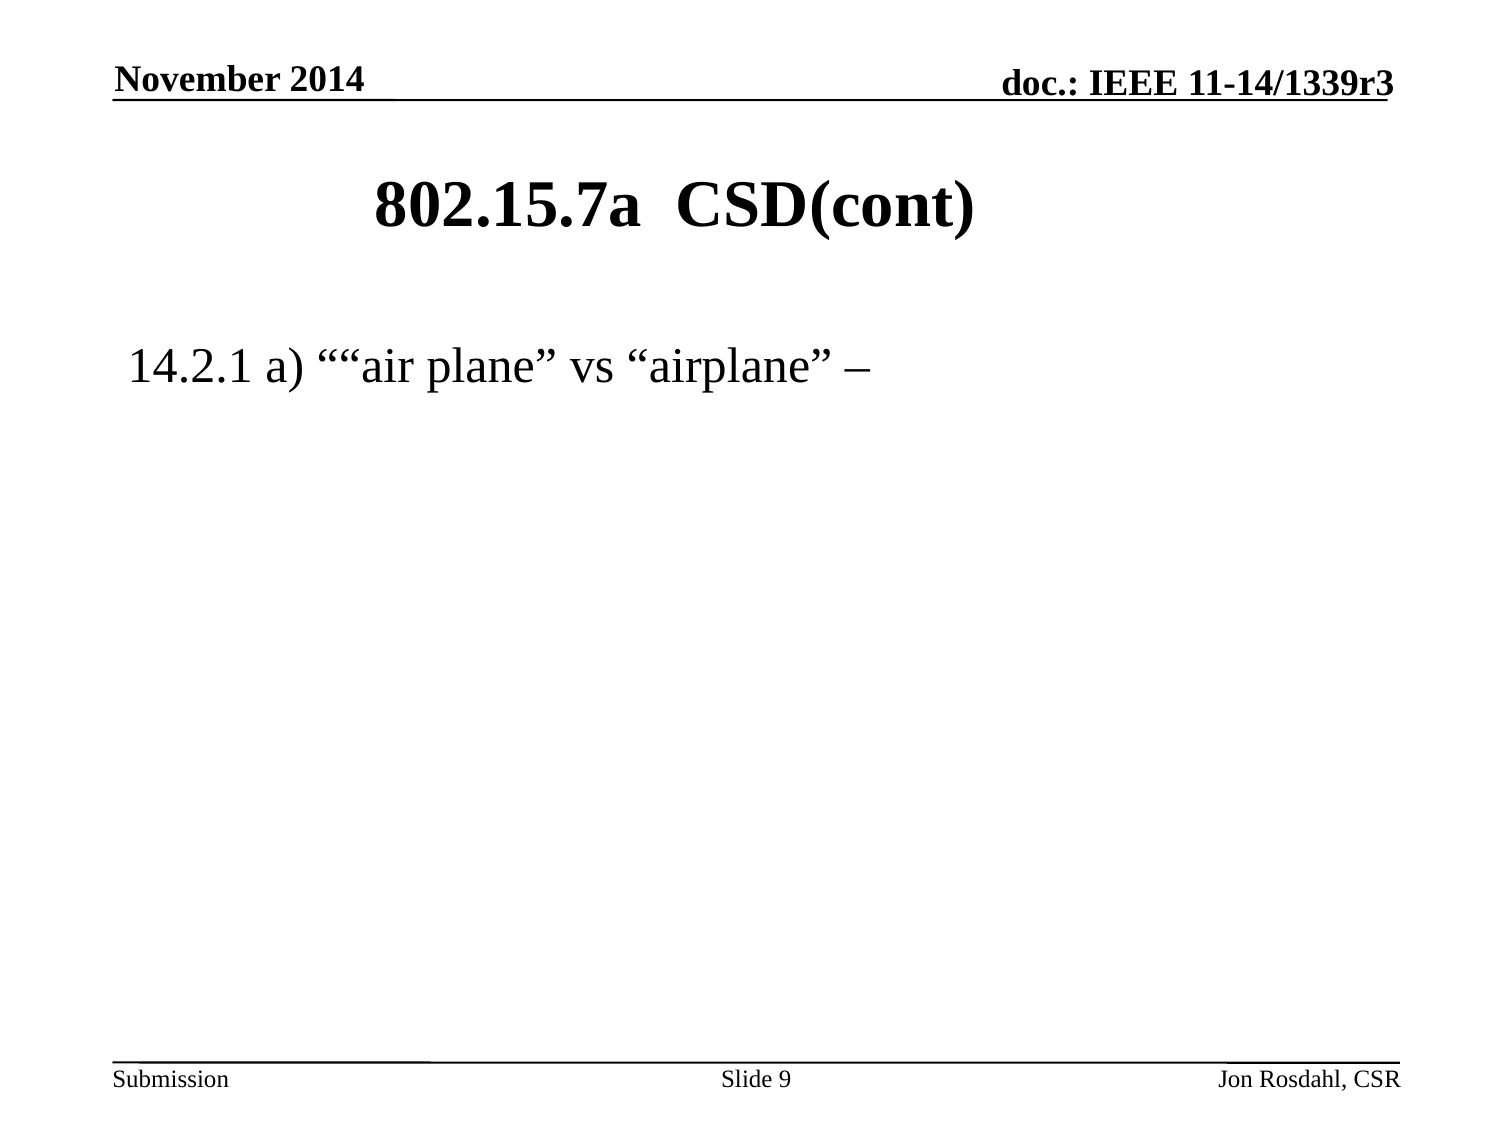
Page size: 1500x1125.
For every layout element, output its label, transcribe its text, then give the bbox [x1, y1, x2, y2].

title 802.15.7a CSD(cont) [112, 112, 1388, 288]
footer Jon Rosdahl, CSR [878, 1061, 1402, 1093]
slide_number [114, 54, 423, 100]
list 14.2.1 a) ““air plane” vs “airplane” – [112, 324, 1388, 1000]
slide_number Slide 9 [712, 1061, 800, 1123]
